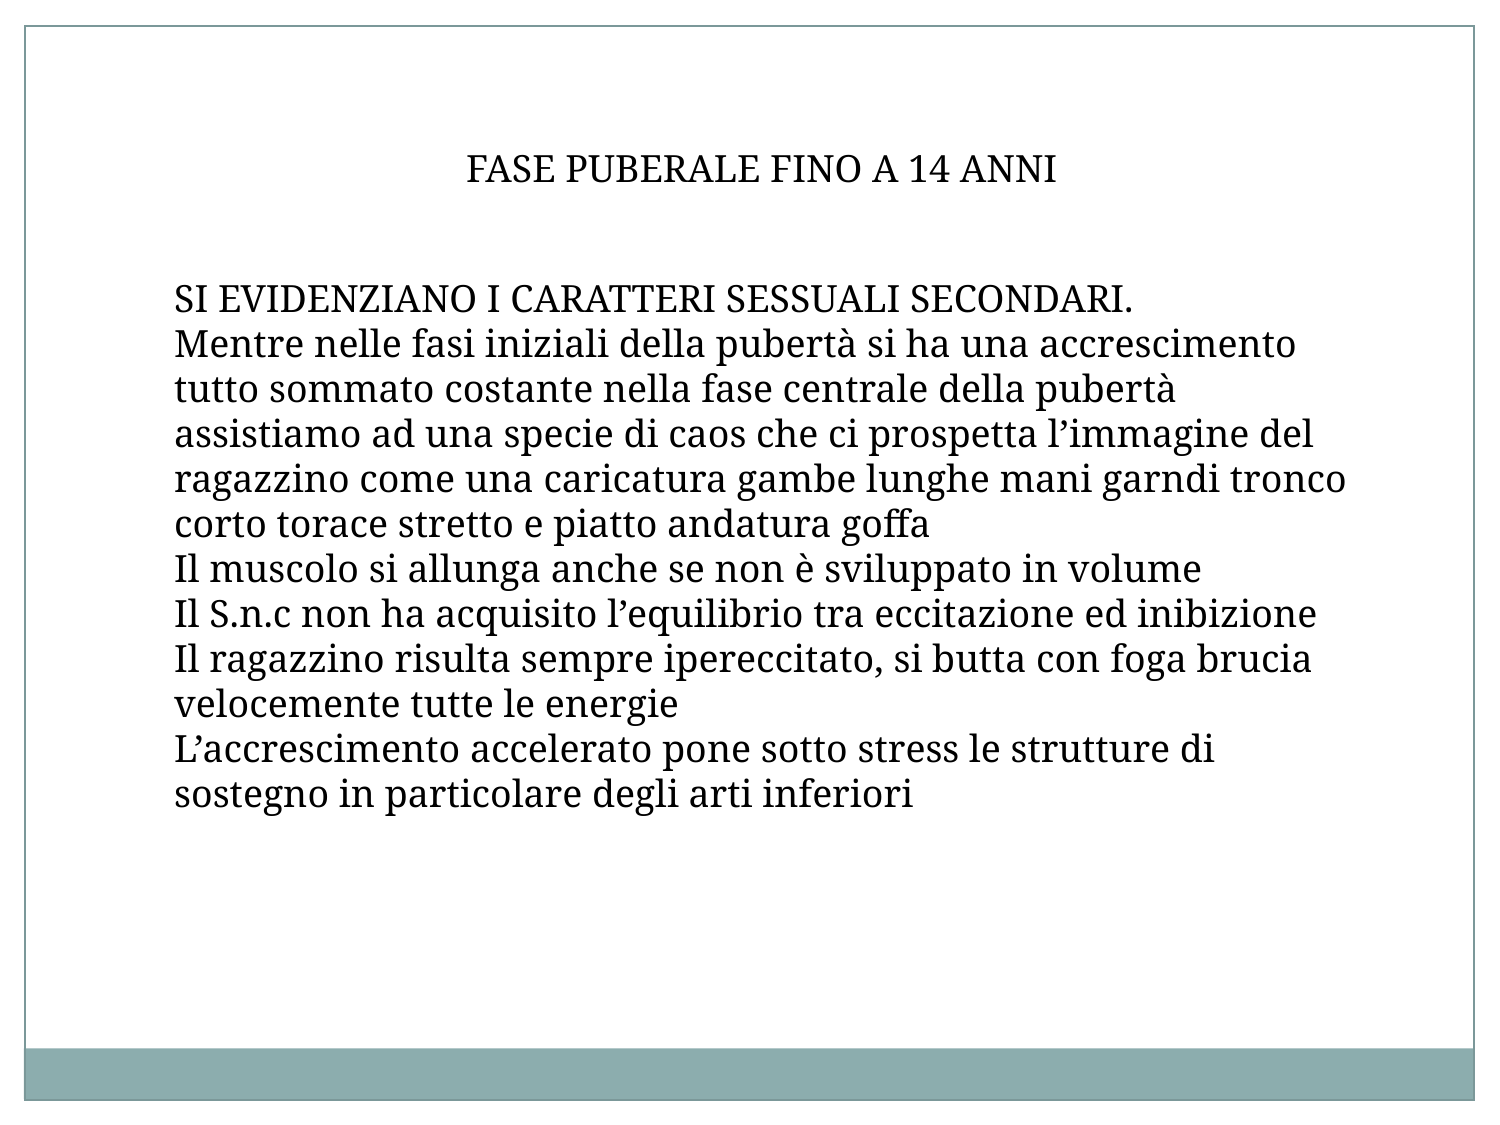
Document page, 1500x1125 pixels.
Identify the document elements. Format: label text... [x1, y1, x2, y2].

text_box SI EVIDENZIANO I CARATTERI SESSUALI SECONDARI. Mentre nelle fasi iniziali della pubertà si ha una accrescimento tutto sommato costante nella fase centrale della pubertà assistiamo ad una specie di caos che ci prospetta l’immagine del ragazzino come una caricatura gambe lunghe mani garndi tronco corto torace stretto e piatto andatura goffa Il muscolo si allunga anche se non è sviluppato in volume Il S.n.c non ha acquisito l’equilibrio tra eccitazione ed inibizione Il ragazzino risulta sempre ipereccitato, si butta con foga brucia velocemente tutte le energie L’accrescimento accelerato pone sotto stress le strutture di sostegno in particolare degli arti inferiori [159, 267, 1365, 822]
text_box FASE PUBERALE FINO A 14 ANNI [159, 137, 1365, 197]
